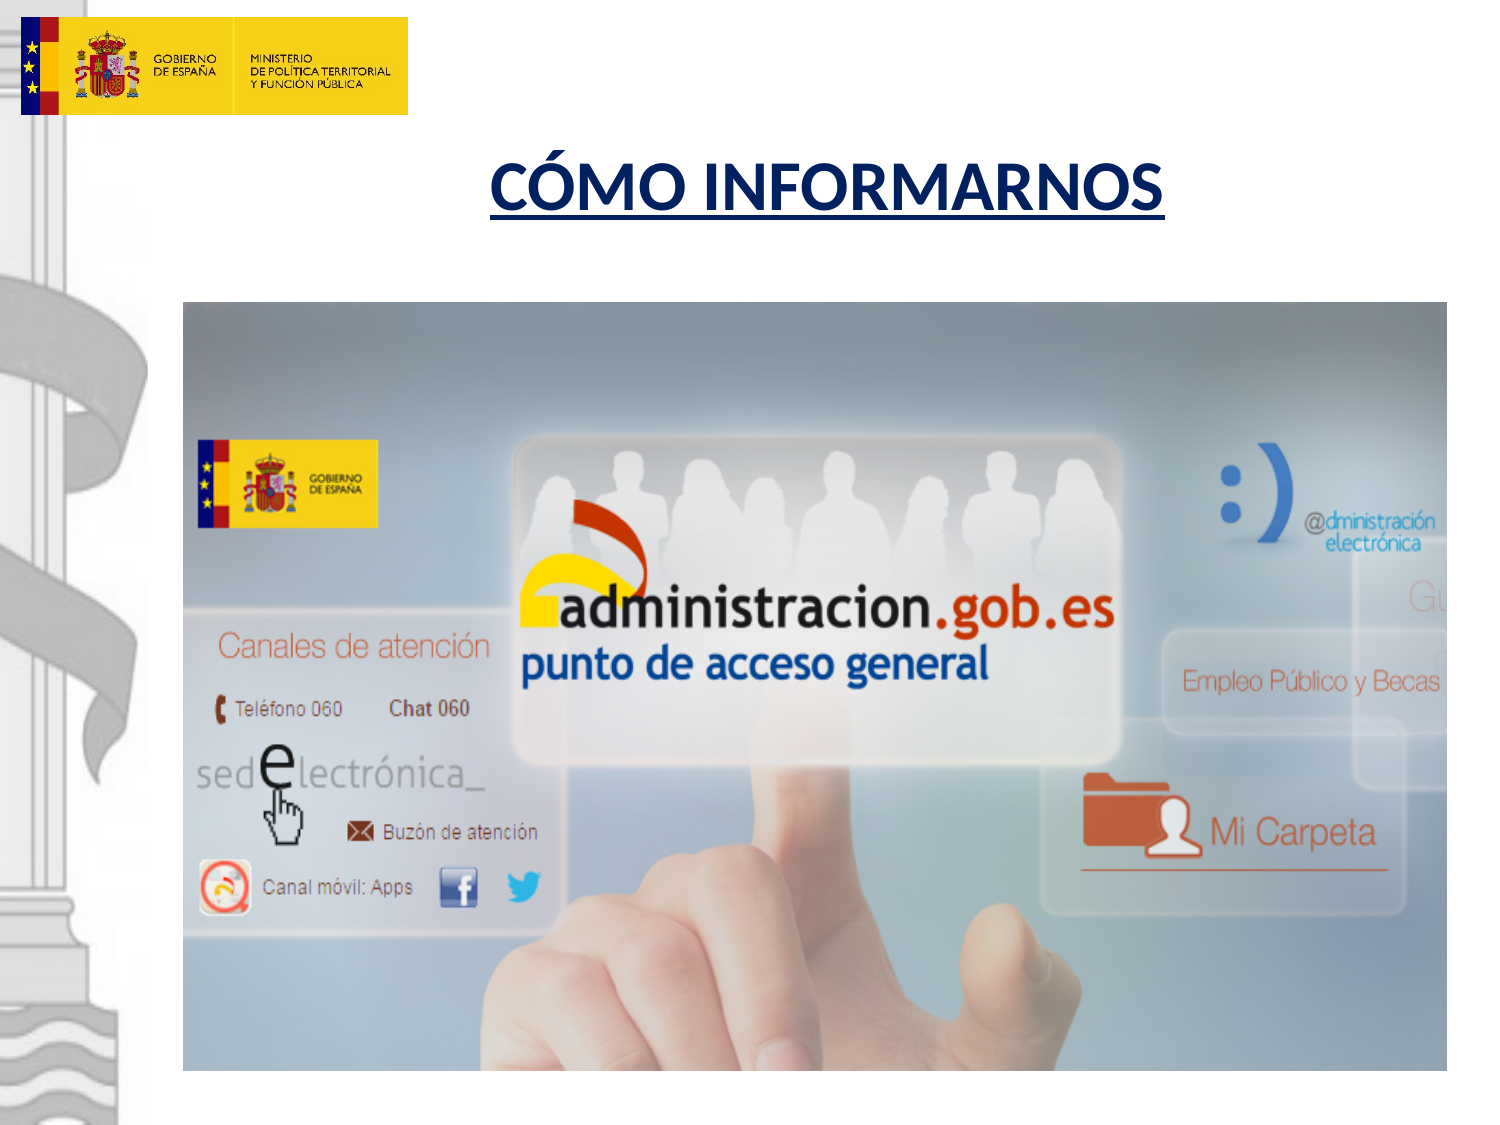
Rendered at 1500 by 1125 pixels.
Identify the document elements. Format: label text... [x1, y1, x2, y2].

picture [182, 302, 1447, 1071]
picture [20, 16, 408, 115]
text_box [0, 0, 150, 1125]
title CÓMO INFORMARNOS [230, 45, 1425, 233]
